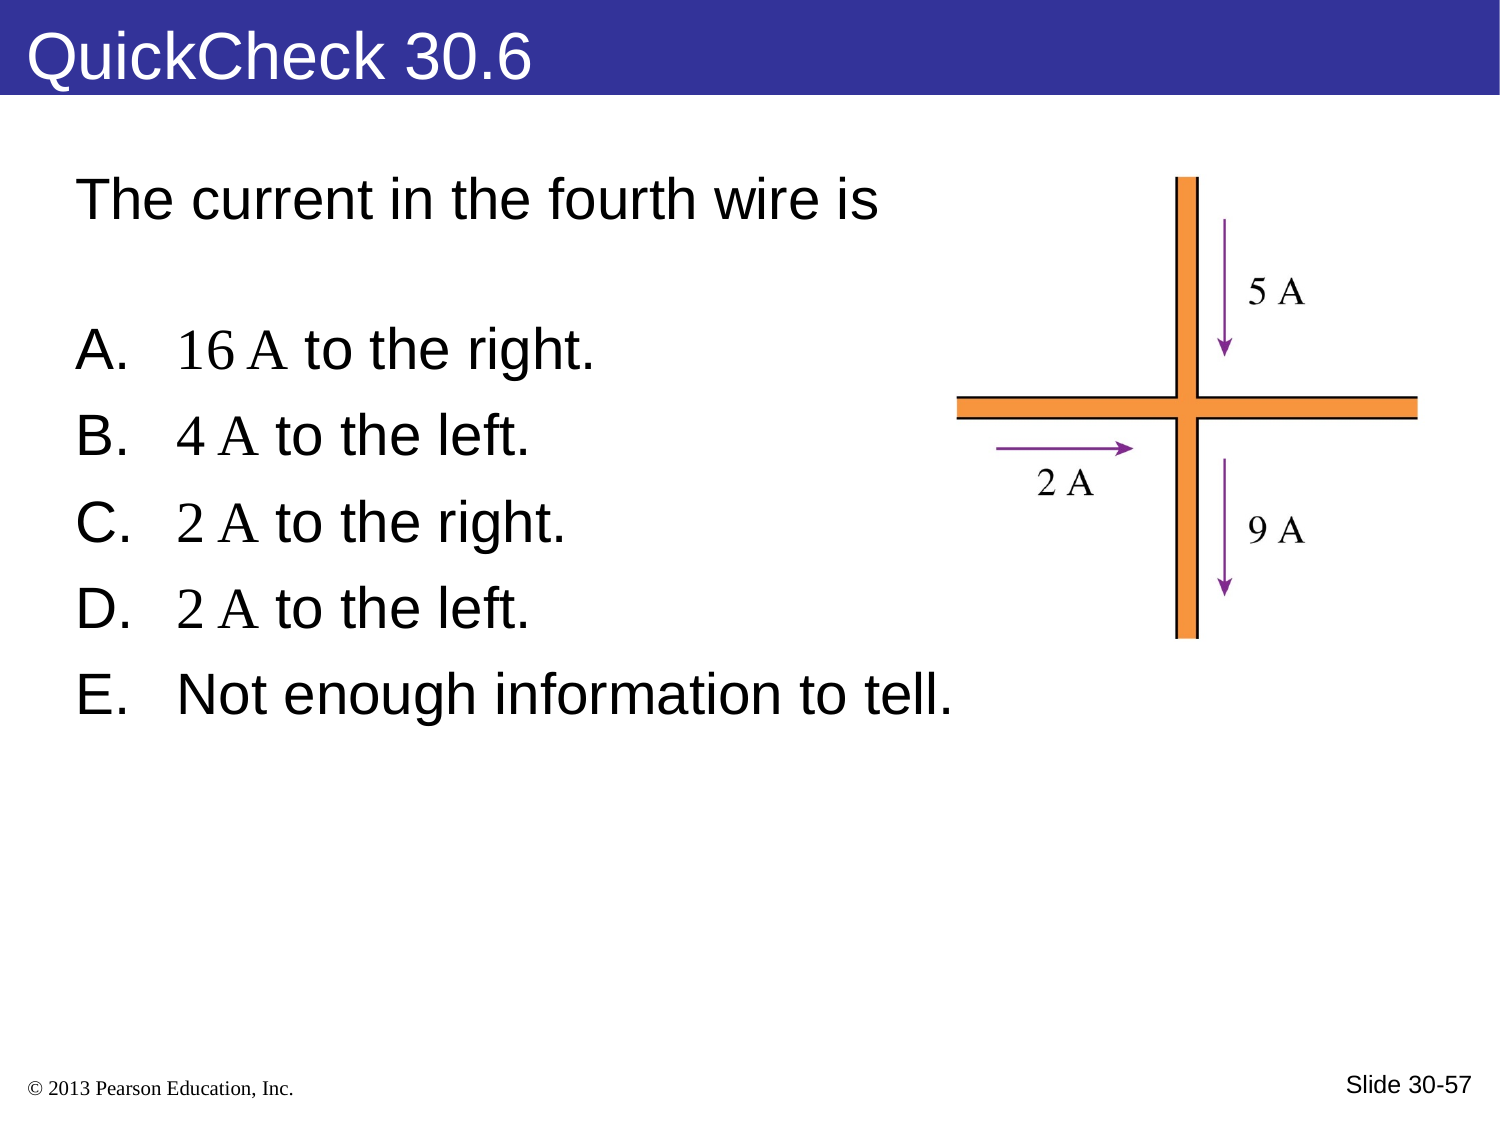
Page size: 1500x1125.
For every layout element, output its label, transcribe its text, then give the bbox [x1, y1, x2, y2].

picture [949, 174, 1426, 642]
text_box The current in the fourth wire is [75, 168, 925, 232]
text_box QuickCheck 30.6 [12, 35, 751, 71]
text_box 16 A to the right. 4 A to the left. 2 A to the right. 2 A to the left. Not enough information to tell. [75, 232, 1038, 827]
text_box Slide 30-57 [1287, 1064, 1488, 1103]
